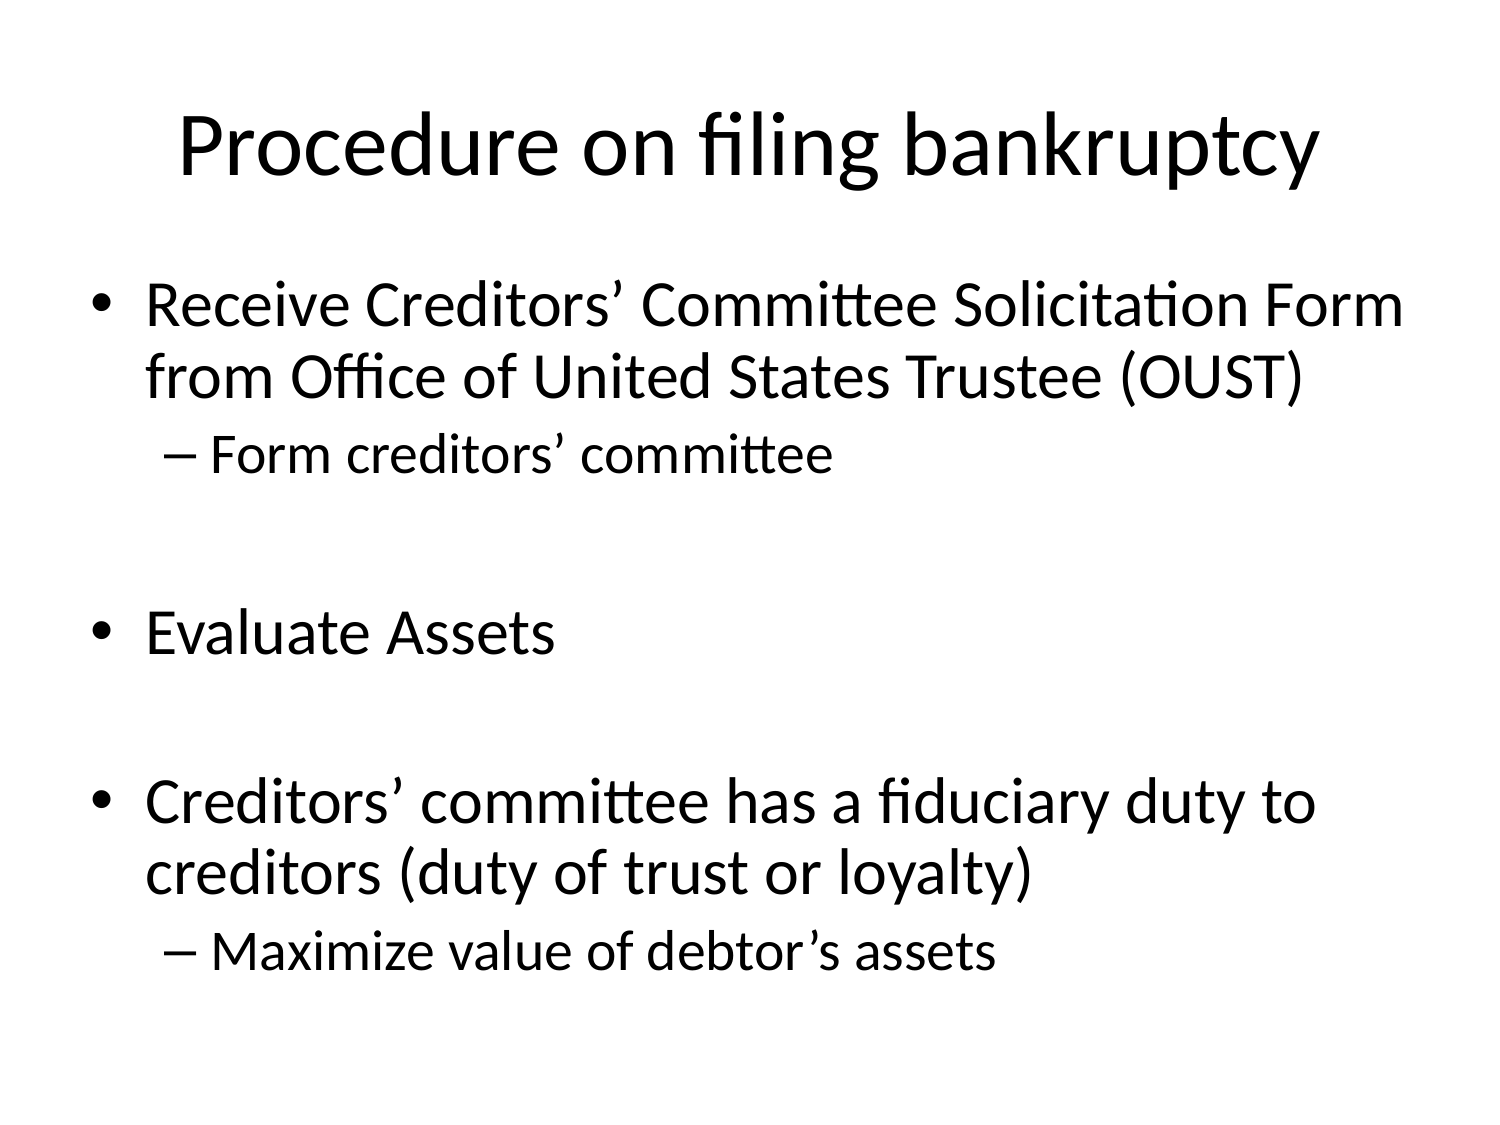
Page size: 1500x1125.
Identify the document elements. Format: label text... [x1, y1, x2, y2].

title Procedure on filing bankruptcy [75, 45, 1425, 233]
list Receive Creditors’ Committee Solicitation Form from Office of United States Trustee (OUST) Form creditors’ committee Evaluate Assets Creditors’ committee has a fiduciary duty to creditors (duty of trust or loyalty) Maximize value of debtor’s assets [75, 262, 1425, 1005]
